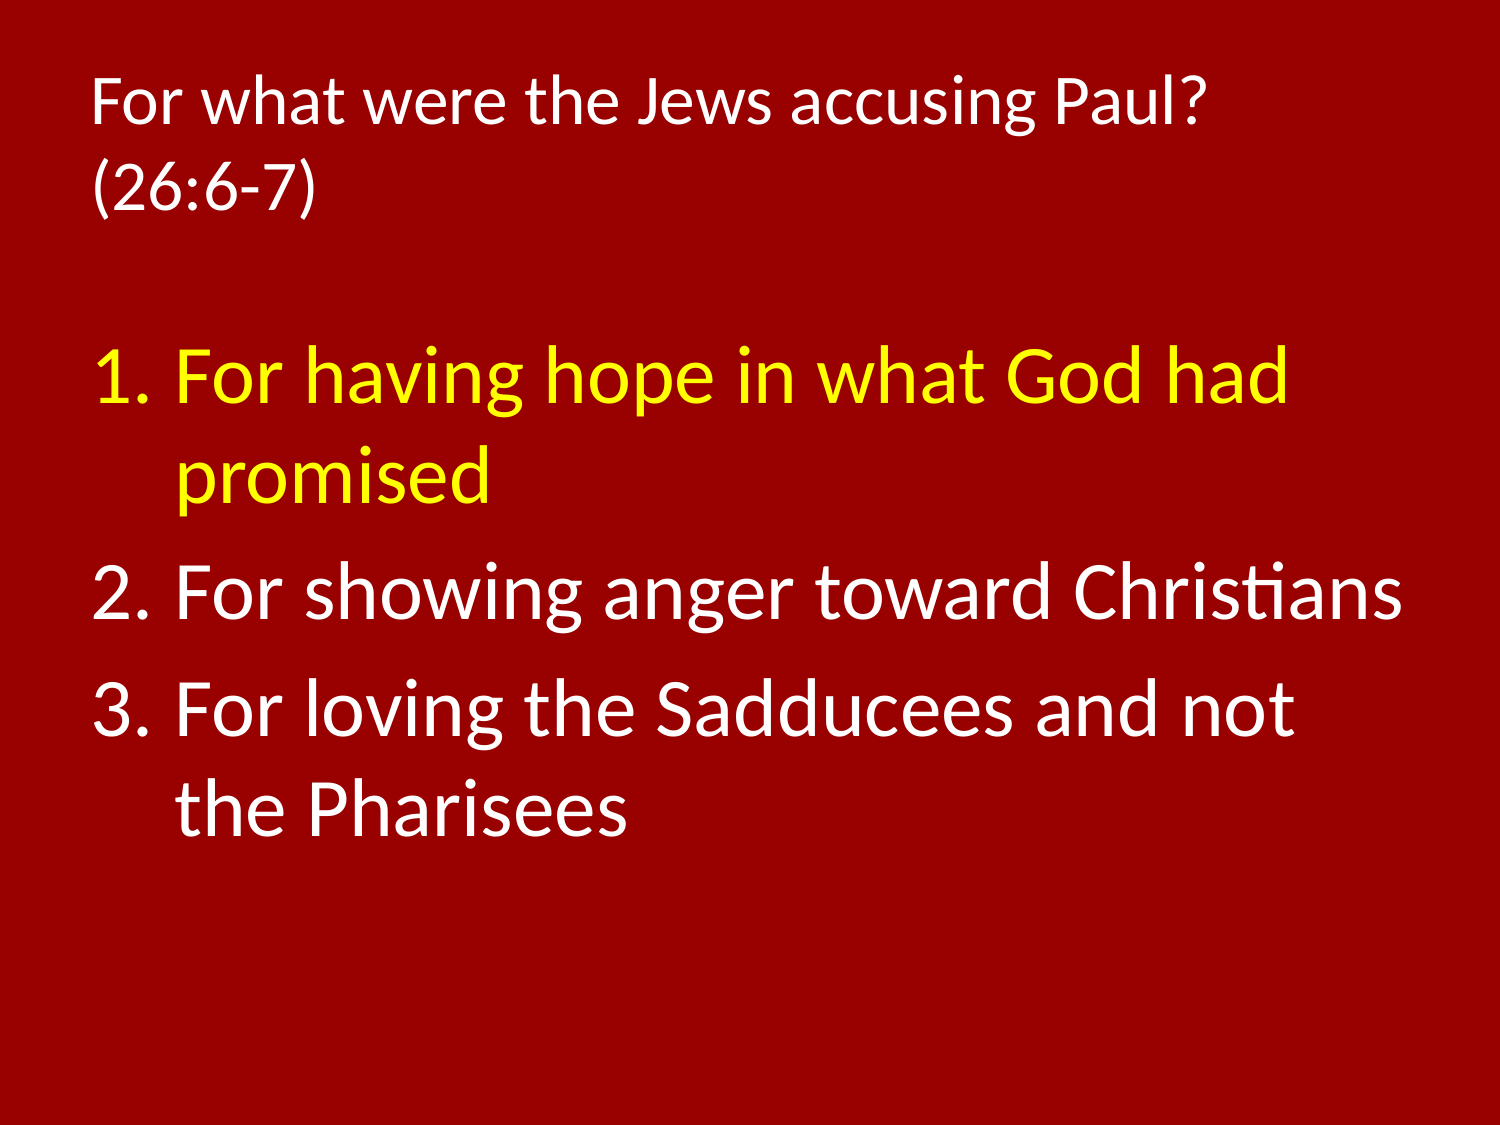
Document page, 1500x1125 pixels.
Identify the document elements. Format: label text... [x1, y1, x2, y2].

list For having hope in what God had promised For showing anger toward Christians For loving the Sadducees and not the Pharisees [75, 312, 1425, 1005]
title For what were the Jews accusing Paul? (26:6-7) [75, 45, 1425, 233]
